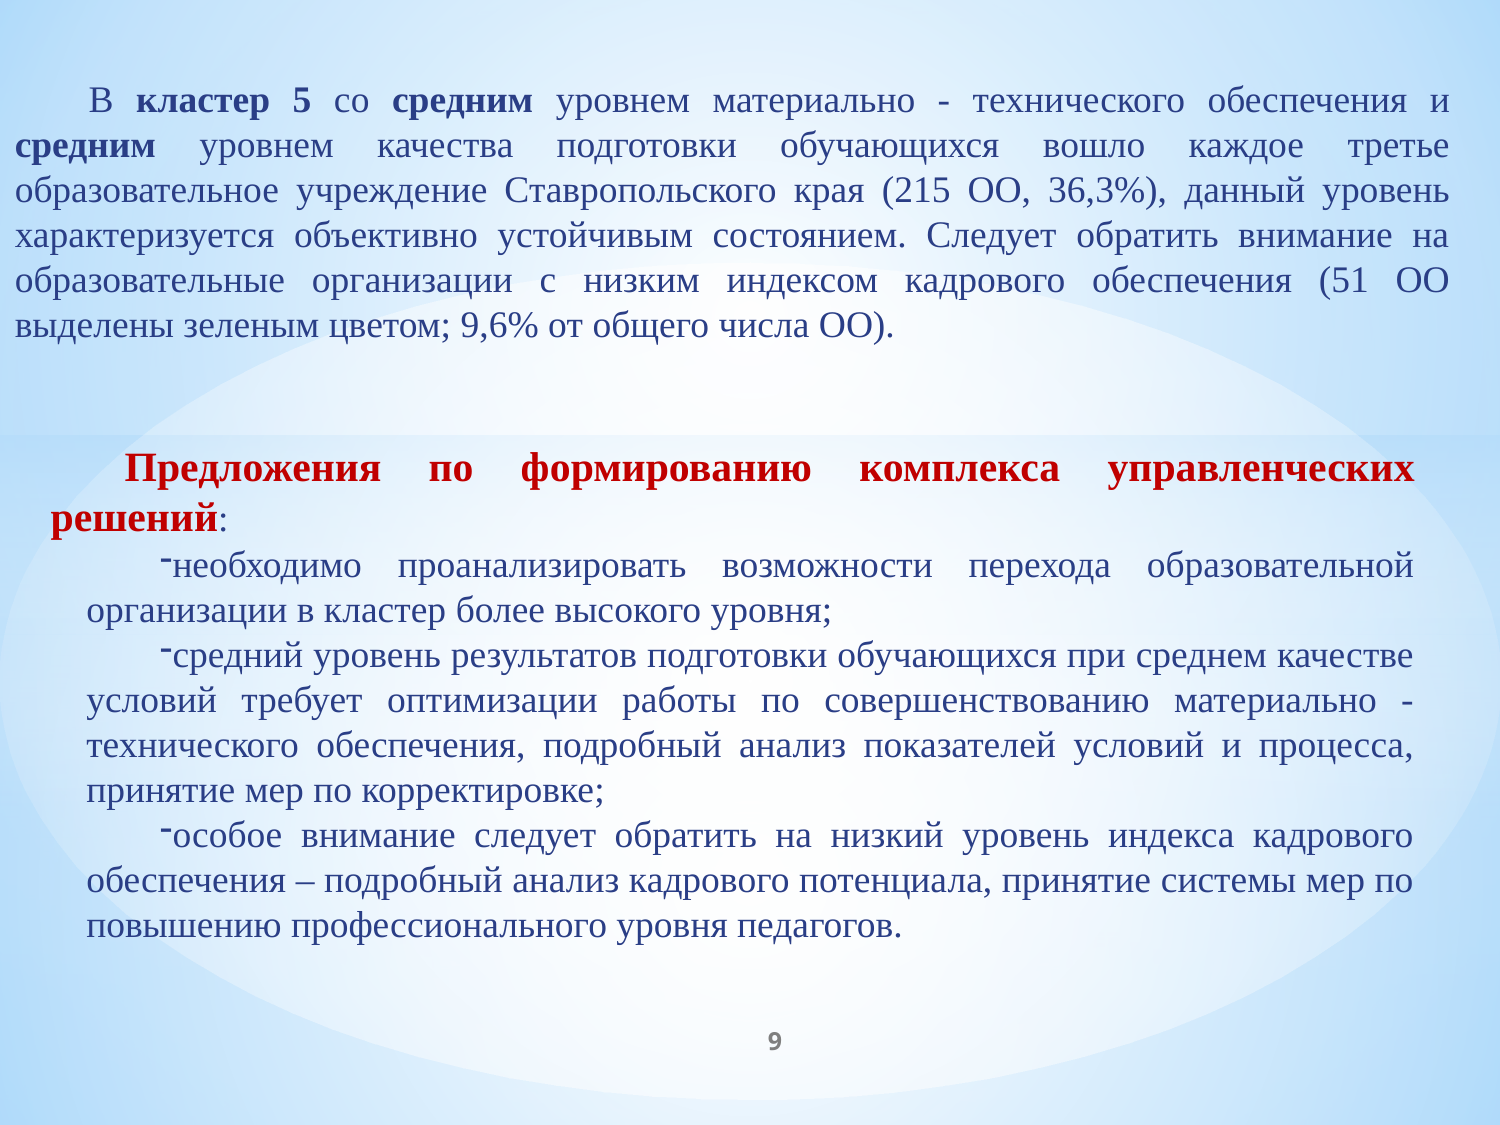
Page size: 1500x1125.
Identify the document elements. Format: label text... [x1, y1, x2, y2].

text_box Предложения по формированию комплекса управленческих решений: необходимо проанализировать возможности перехода образовательной организации в кластер более высокого уровня; средний уровень результатов подготовки обучающихся при среднем качестве условий требует оптимизации работы по совершенствованию материально - технического обеспечения, подробный анализ показателей условий и процесса, принятие мер по корректировке; особое внимание следует обратить на низкий уровень индекса кадрового обеспечения – подробный анализ кадрового потенциала, принятие системы мер по повышению профессионального уровня педагогов. [35, 432, 1430, 953]
slide_number 9 [624, 1012, 925, 1073]
text_box В кластер 5 со средним уровнем материально - технического обеспечения и средним уровнем качества подготовки обучающихся вошло каждое третье образовательное учреждение Ставропольского края (215 ОО, 36,3%), данный уровень характеризуется объективно устойчивым состоянием. Следует обратить внимание на образовательные организации с низким индексом кадрового обеспечения (51 ОО выделены зеленым цветом; 9,6% от общего числа ОО). [0, 67, 1466, 353]
